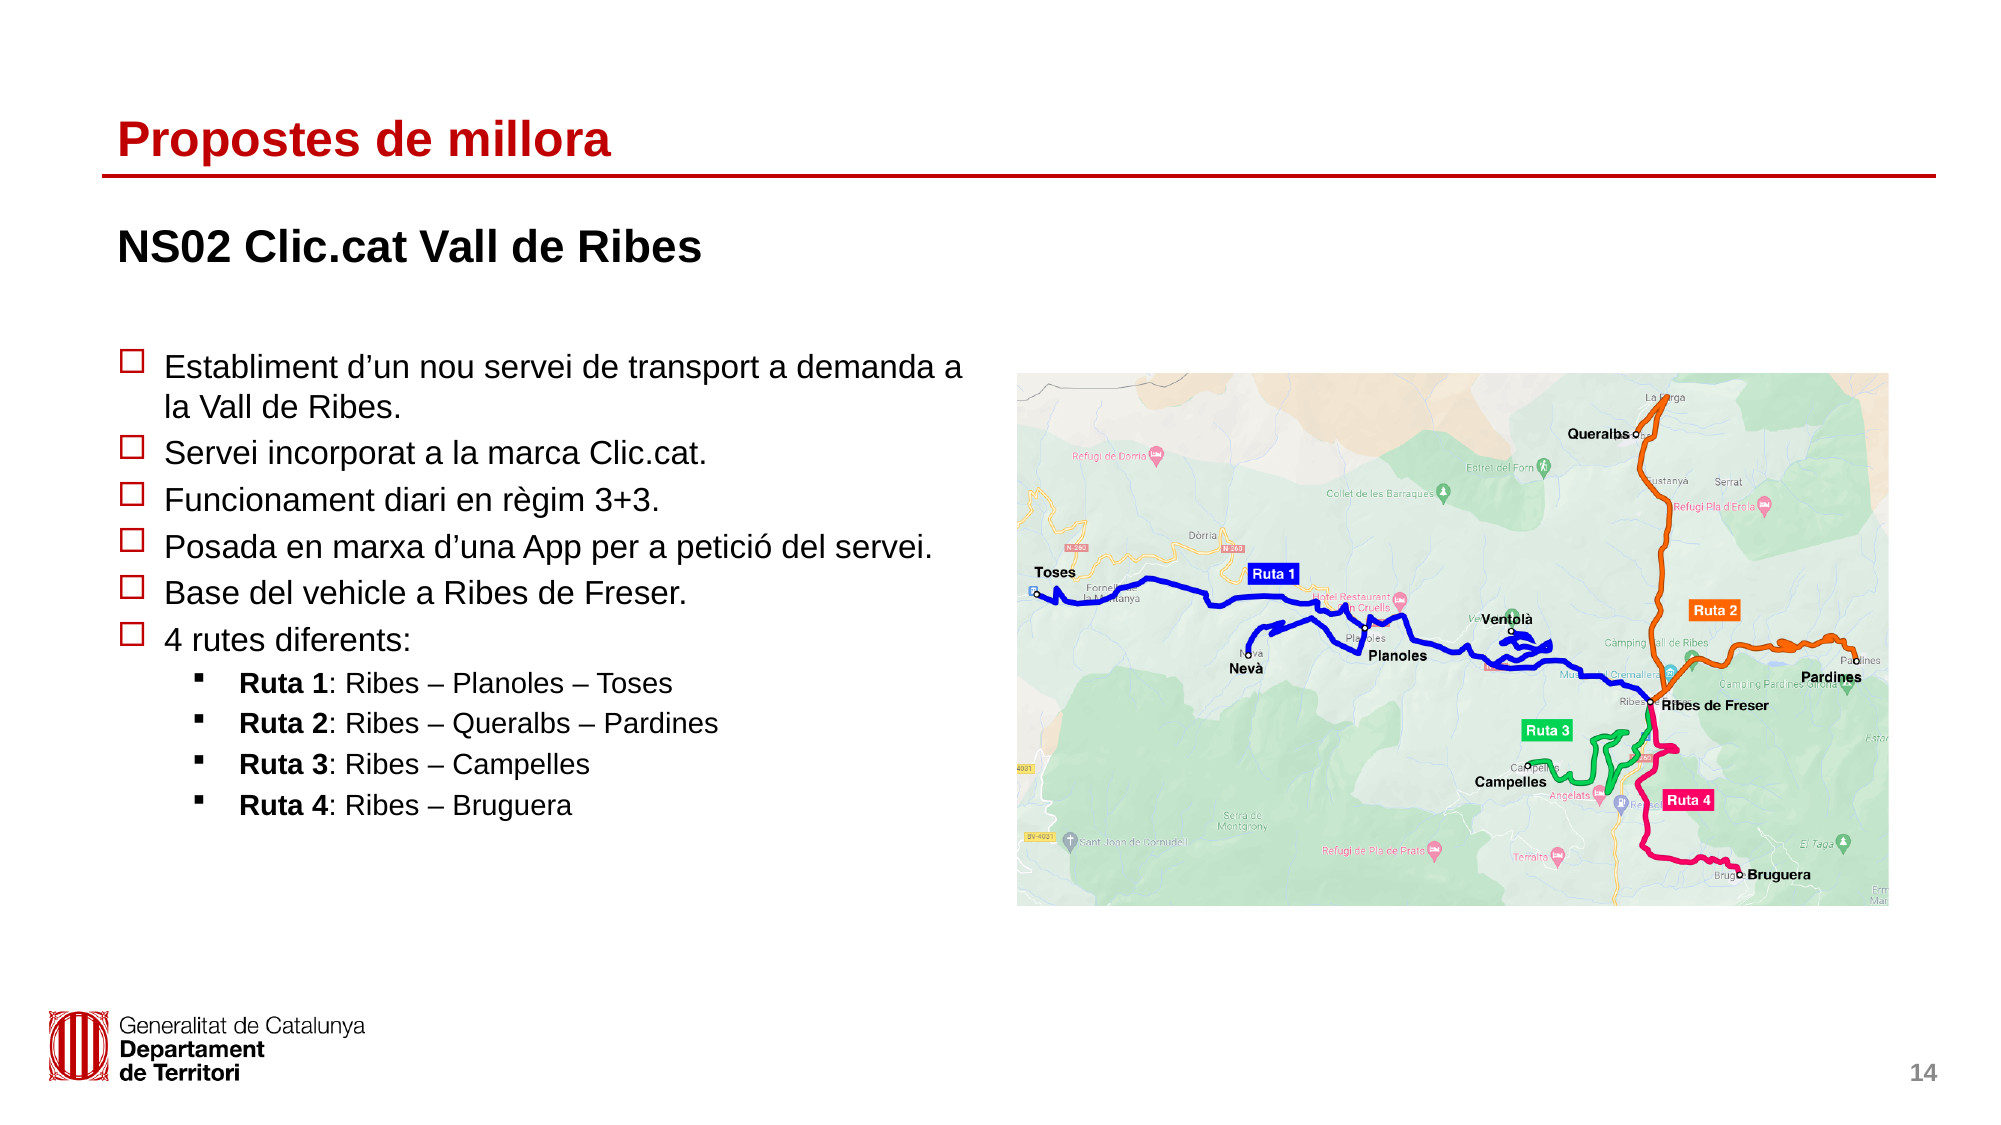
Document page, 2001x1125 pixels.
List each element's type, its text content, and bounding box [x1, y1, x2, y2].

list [1011, 373, 1889, 906]
list NS02 Clic.cat Vall de Ribes [102, 209, 1509, 280]
list Establiment d’un nou servei de transport a demanda a la Vall de Ribes. Servei incorporat a la marca Clic.cat. Funcionament diari en règim 3+3. Posada en marxa d’una App per a petició del servei. Base del vehicle a Ribes de Freser. 4 rutes diferents: Ruta 1: Ribes – Planoles – Toses Ruta 2: Ribes – Queralbs – Pardines Ruta 3: Ribes – Campelles Ruta 4: Ribes – Bruguera [102, 337, 989, 941]
title Propostes de millora [102, 95, 1977, 179]
picture [48, 1010, 366, 1082]
slide_number 14 [1486, 1041, 1953, 1102]
